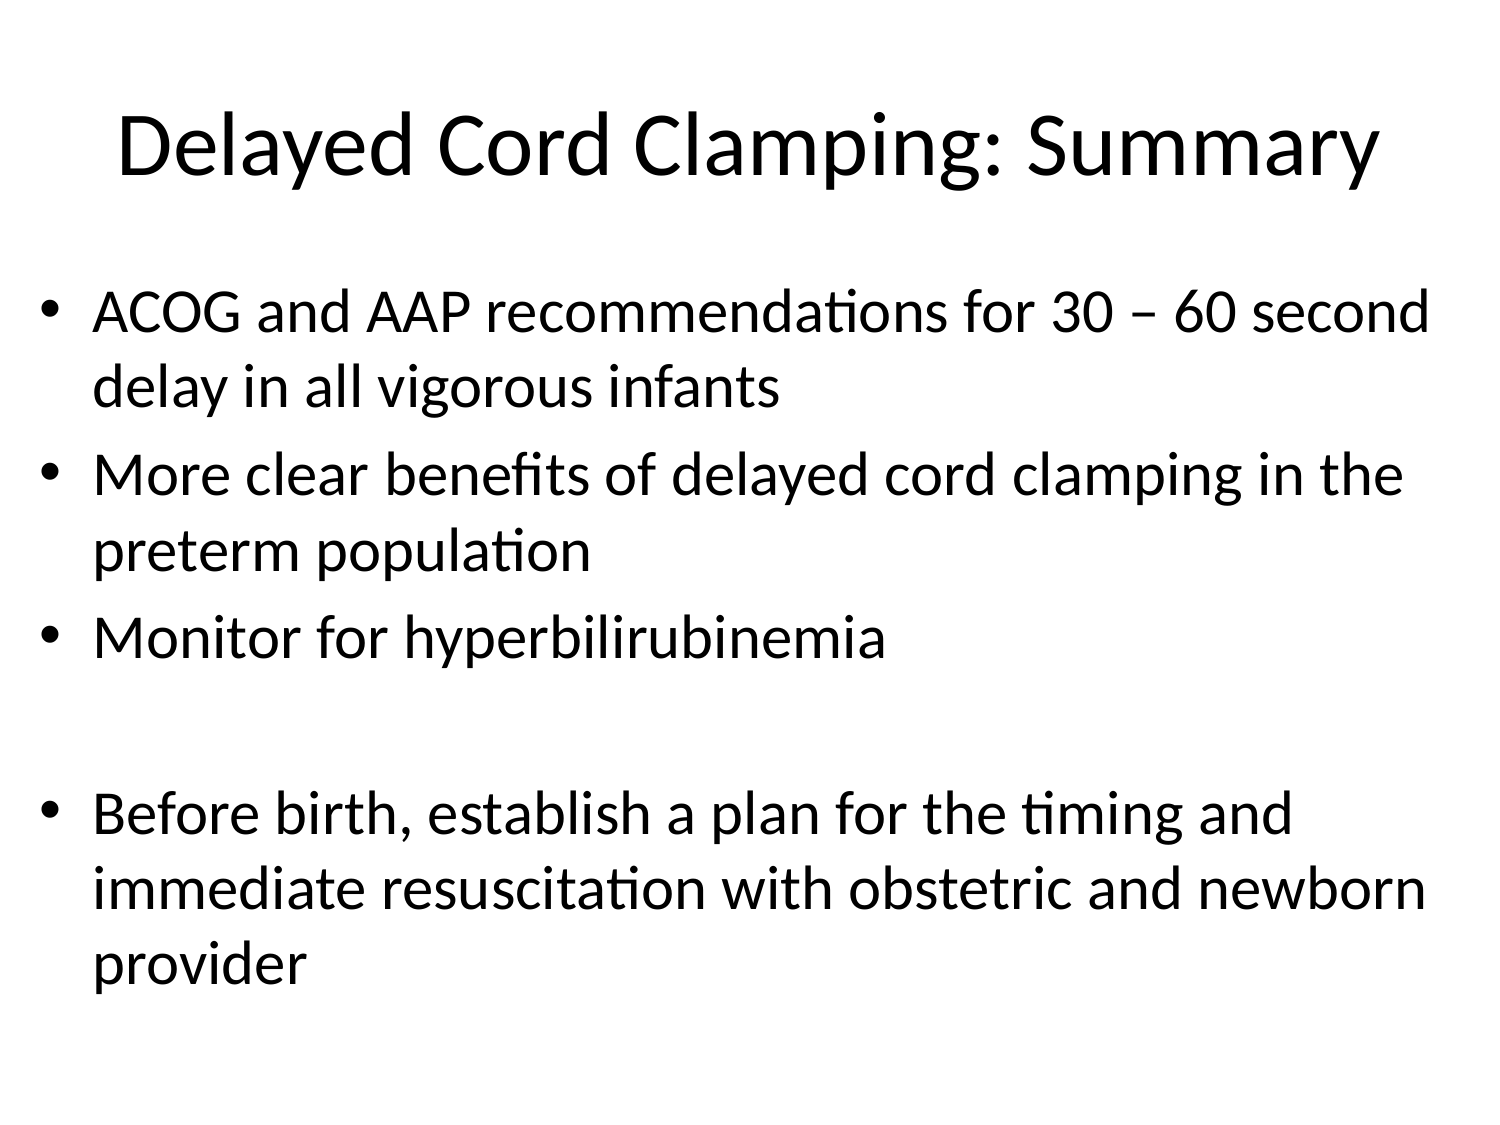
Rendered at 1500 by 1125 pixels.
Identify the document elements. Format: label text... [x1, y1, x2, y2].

list ACOG and AAP recommendations for 30 – 60 second delay in all vigorous infants More clear benefits of delayed cord clamping in the preterm population Monitor for hyperbilirubinemia Before birth, establish a plan for the timing and immediate resuscitation with obstetric and newborn provider [24, 262, 1475, 1005]
title Delayed Cord Clamping: Summary [75, 45, 1425, 233]
